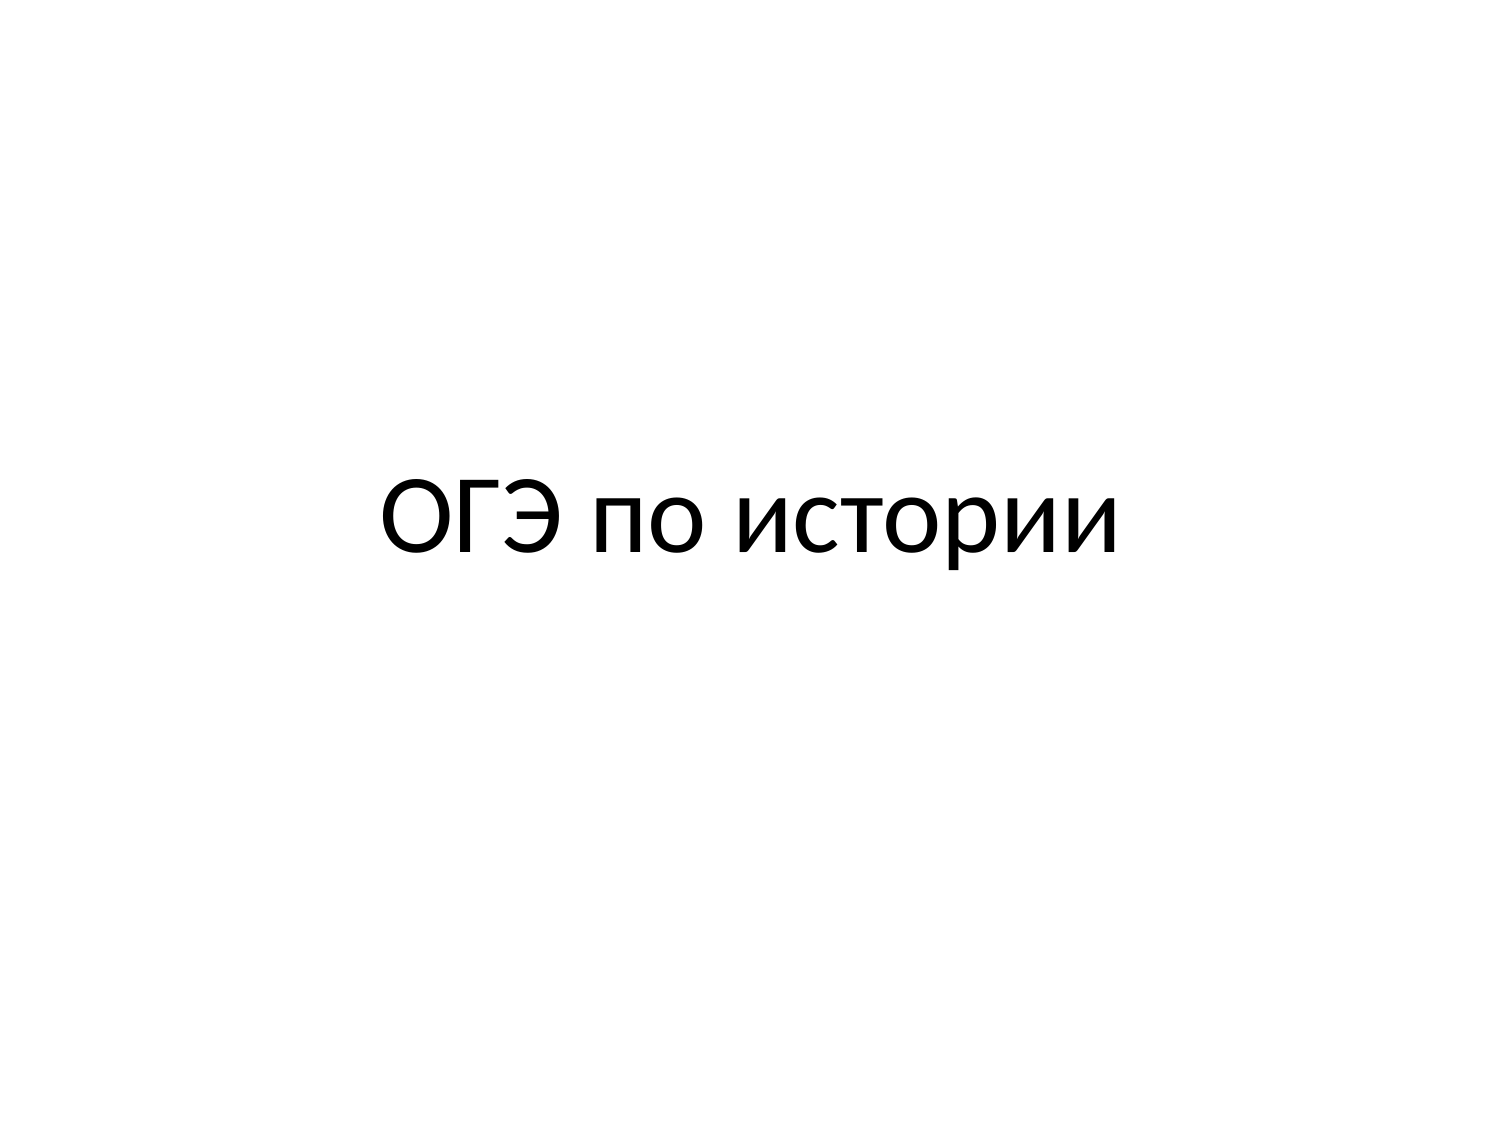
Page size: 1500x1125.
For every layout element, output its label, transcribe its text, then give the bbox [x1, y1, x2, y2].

text_box ОГЭ по истории [364, 432, 1138, 583]
